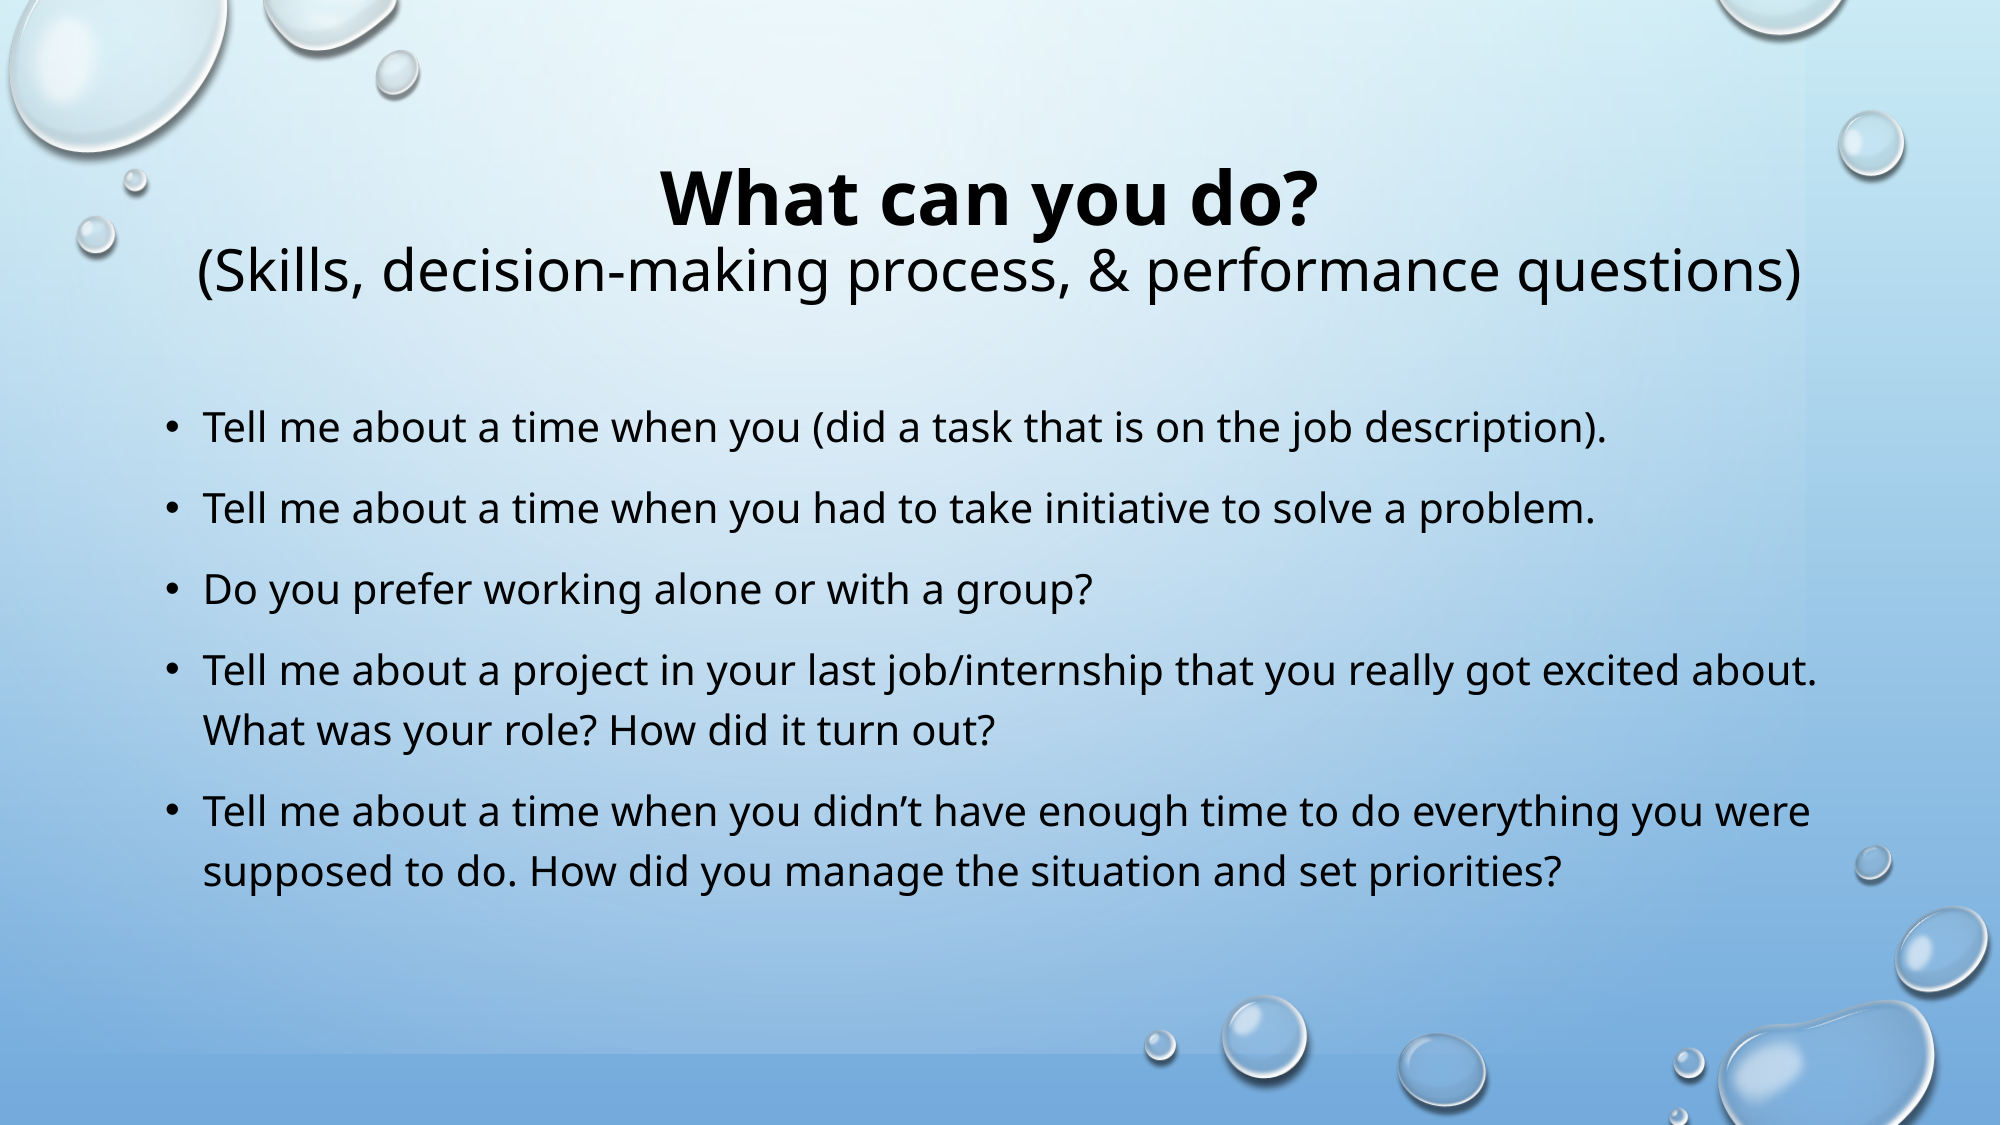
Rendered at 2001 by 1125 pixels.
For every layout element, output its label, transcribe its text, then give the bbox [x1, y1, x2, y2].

title What can you do? (Skills, decision-making process, & performance questions) [149, 101, 1851, 364]
picture [0, 0, 2000, 1125]
list Tell me about a time when you (did a task that is on the job description). Tell me about a time when you had to take initiative to solve a problem. Do you prefer working alone or with a group? Tell me about a project in your last job/internship that you really got excited about. What was your role? How did it turn out? Tell me about a time when you didn’t have enough time to do everything you were supposed to do. How did you manage the situation and set priorities? [150, 383, 1851, 945]
